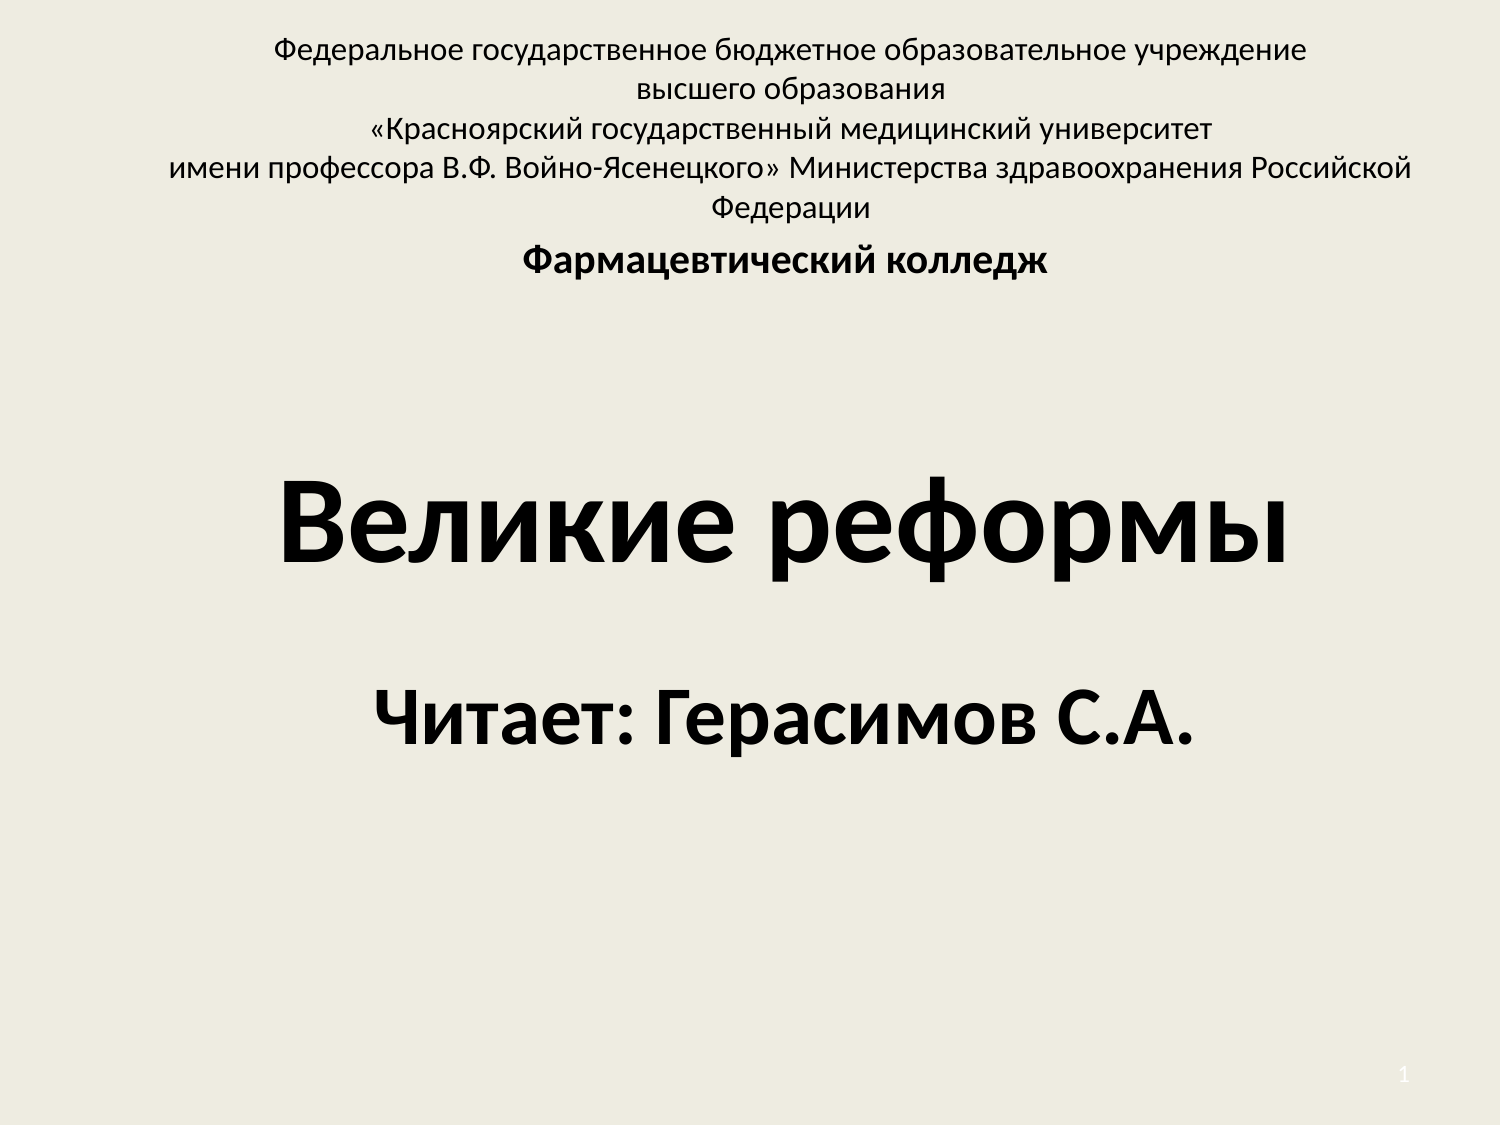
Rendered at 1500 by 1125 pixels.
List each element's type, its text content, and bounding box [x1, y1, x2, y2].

title Федеральное государственное бюджетное образовательное учреждение высшего образования «Красноярский государственный медицинский университет имени профессора В.Ф. Войно-Ясенецкого» Министерства здравоохранения Российской Федерации [112, 19, 1471, 234]
slide_number 1 [1074, 1042, 1425, 1103]
list Фармацевтический колледж Великие реформы Читает: Герасимов С.А. [123, 234, 1447, 1106]
